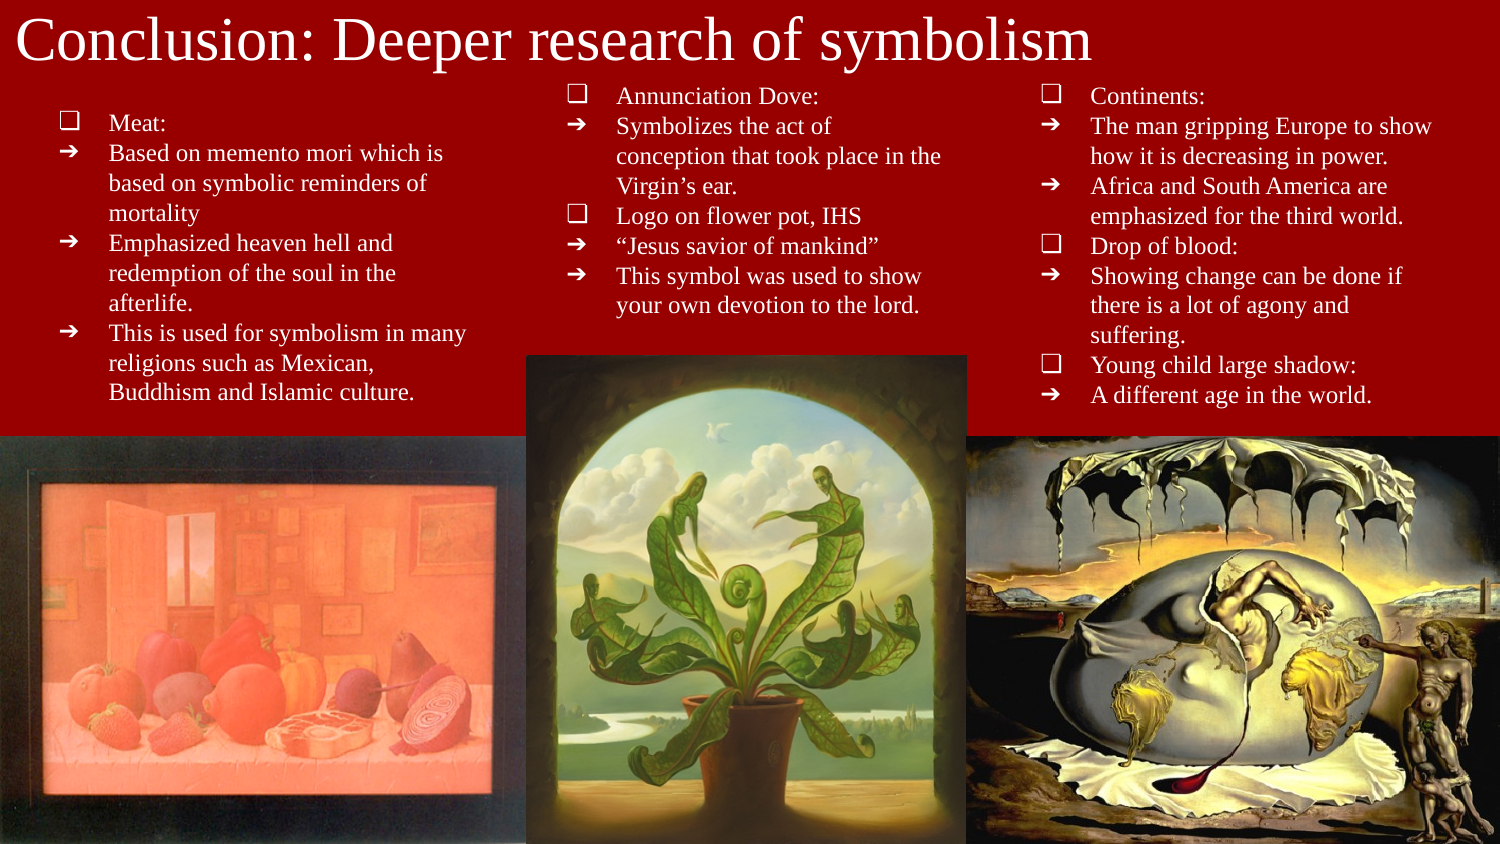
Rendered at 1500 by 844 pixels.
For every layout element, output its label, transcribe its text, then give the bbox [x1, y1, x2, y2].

text_box Conclusion: Deeper research of symbolism [0, 0, 1155, 92]
text_box Annunciation Dove: Symbolizes the act of conception that took place in the Virgin’s ear. Logo on flower pot, IHS “Jesus savior of mankind” This symbol was used to show your own devotion to the lord. [526, 64, 961, 354]
text_box Continents: The man gripping Europe to show how it is decreasing in power. Africa and South America are emphasized for the third world. Drop of blood: Showing change can be done if there is a lot of agony and suffering. Young child large shadow: A different age in the world. [1000, 64, 1466, 404]
picture [0, 355, 1500, 844]
text_box Meat: Based on memento mori which is based on symbolic reminders of mortality Emphasized heaven hell and redemption of the soul in the afterlife. This is used for symbolism in many religions such as Mexican, Buddhism and Islamic culture. [18, 91, 493, 404]
